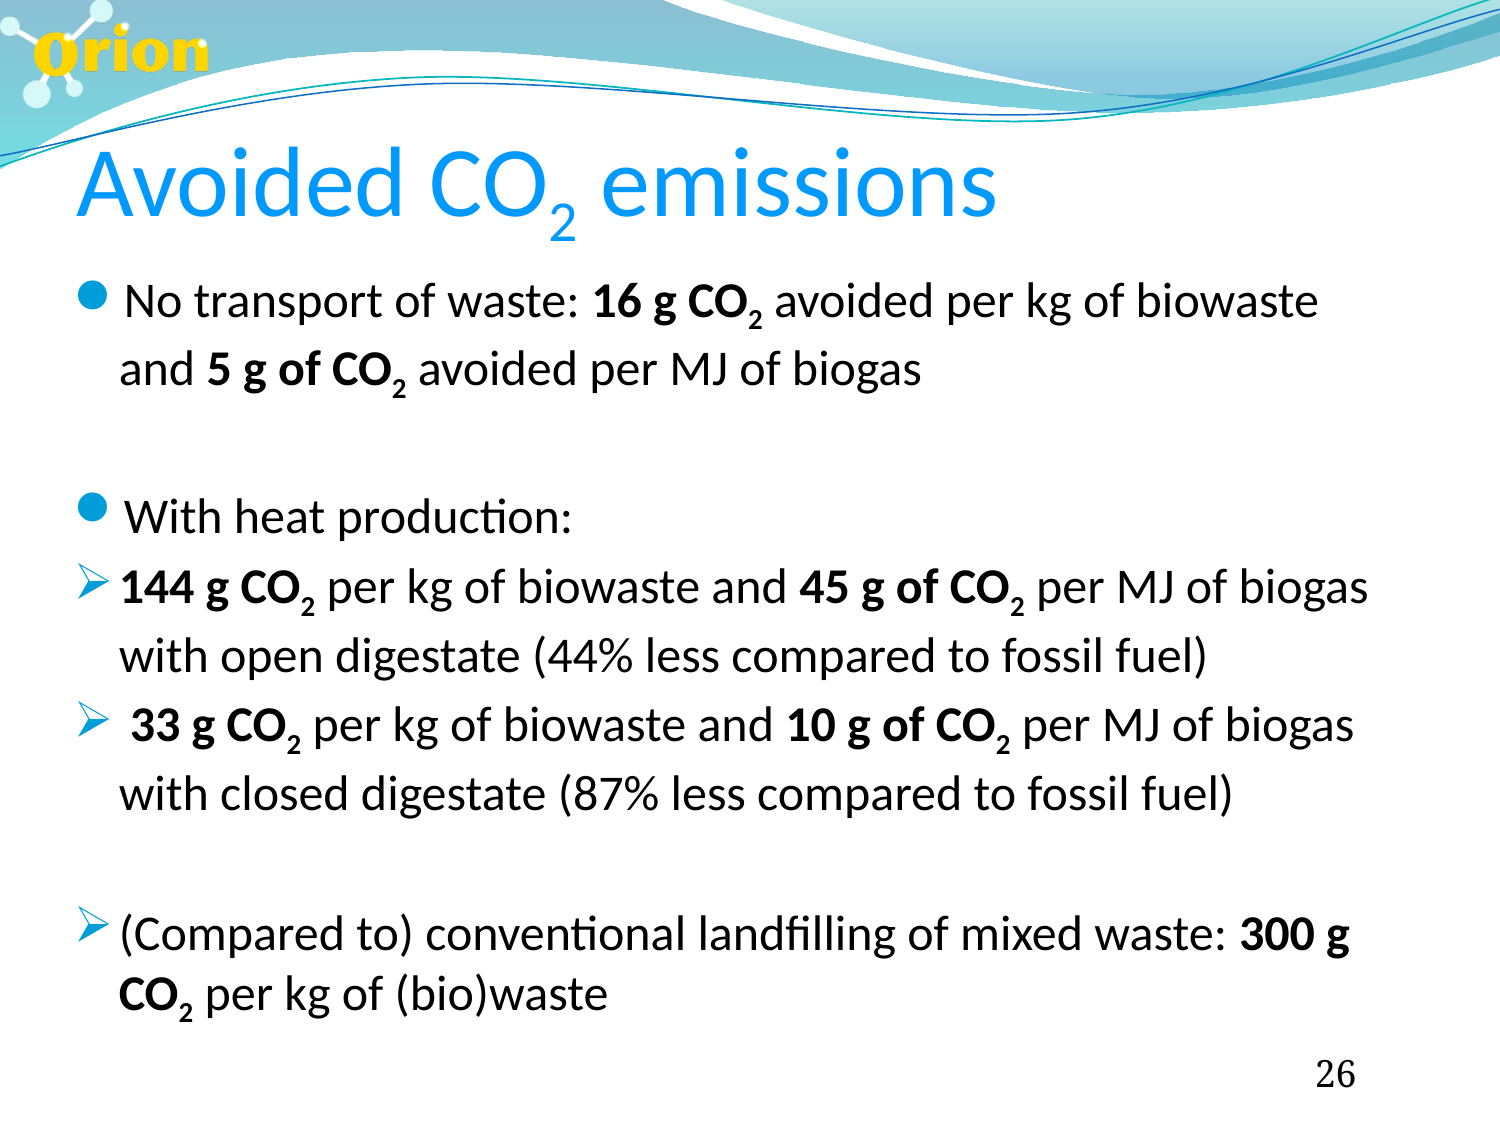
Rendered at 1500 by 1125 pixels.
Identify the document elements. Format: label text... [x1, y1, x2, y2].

text_box Avoided CO2 emissions [76, 148, 1424, 253]
list No transport of waste: 16 g CO2 avoided per kg of biowaste and 5 g of CO2 avoided per MJ of biogas With heat production: 144 g CO2 per kg of biowaste and 45 g of CO2 per MJ of biogas with open digestate (44% less compared to fossil fuel) 33 g CO2 per kg of biowaste and 10 g of CO2 per MJ of biogas with closed digestate (87% less compared to fossil fuel) (Compared to) conventional landfilling of mixed waste: 300 g CO2 per kg of (bio)waste [59, 259, 1409, 939]
slide_number 26 [1299, 1042, 1425, 1103]
